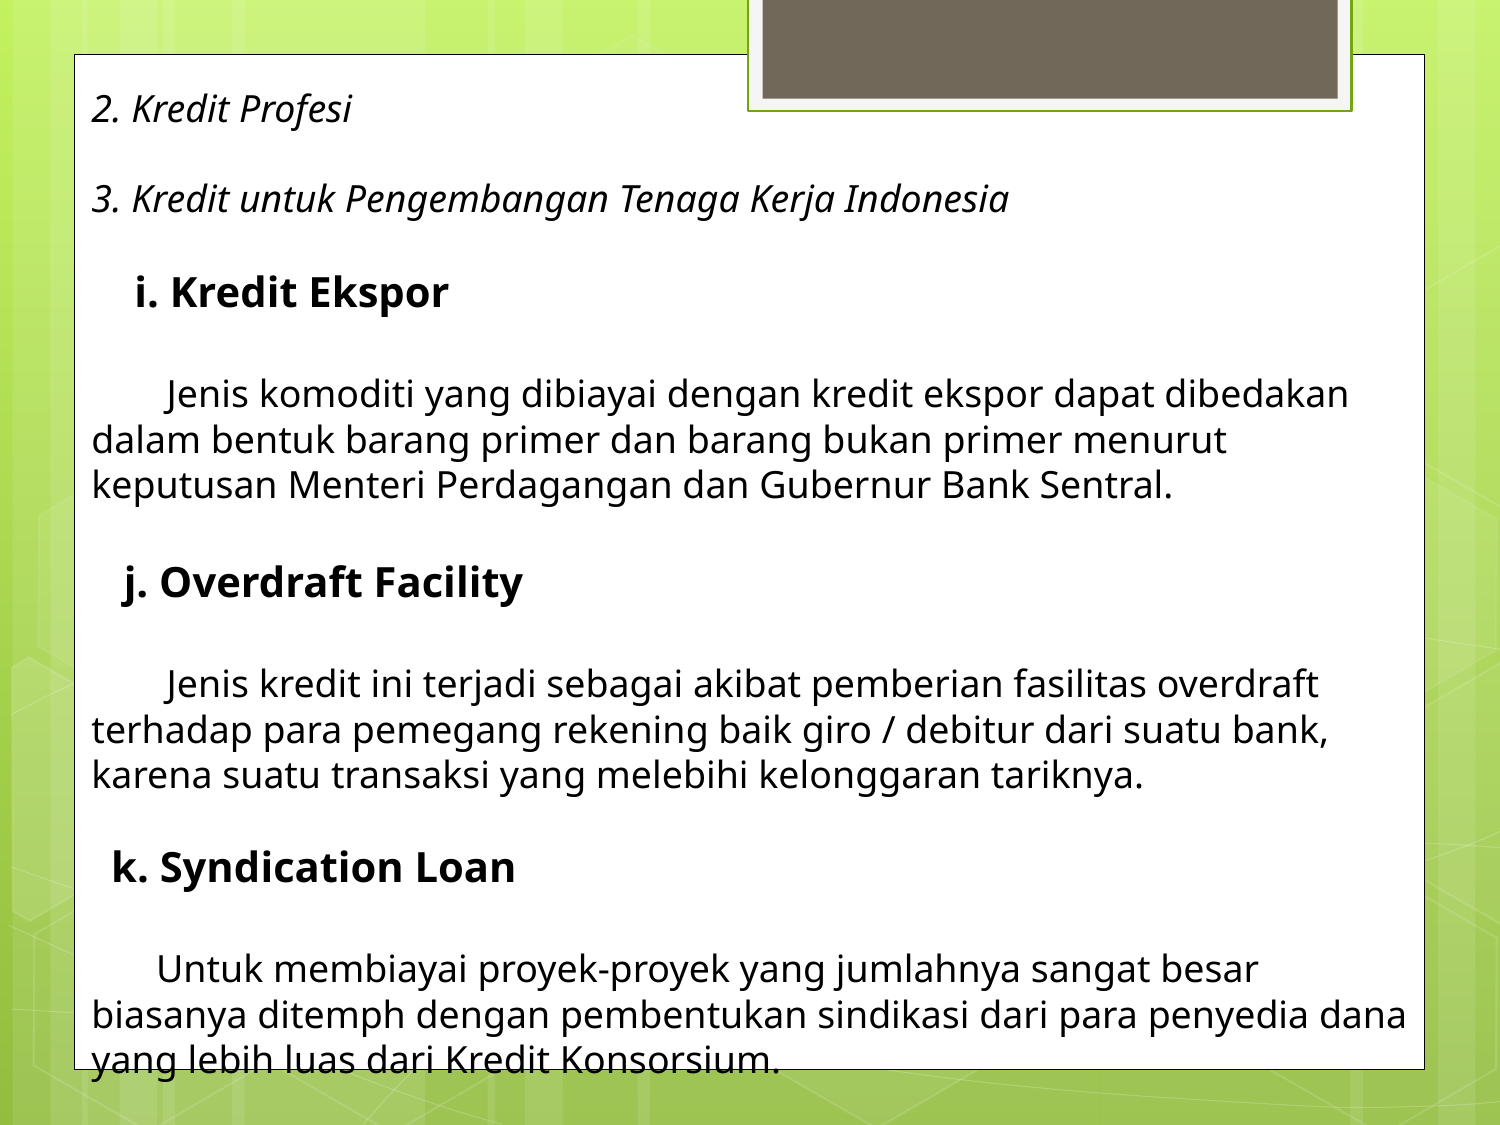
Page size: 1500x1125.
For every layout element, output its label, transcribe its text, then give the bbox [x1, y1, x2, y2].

text_box 2. Kredit Profesi 3. Kredit untuk Pengembangan Tenaga Kerja Indonesia i. Kredit Ekspor Jenis komoditi yang dibiayai dengan kredit ekspor dapat dibedakan dalam bentuk barang primer dan barang bukan primer menurut keputusan Menteri Perdagangan dan Gubernur Bank Sentral. j. Overdraft Facility Jenis kredit ini terjadi sebagai akibat pemberian fasilitas overdraft terhadap para pemegang rekening baik giro / debitur dari suatu bank, karena suatu transaksi yang melebihi kelonggaran tariknya. k. Syndication Loan Untuk membiayai proyek-proyek yang jumlahnya sangat besar biasanya ditemph dengan pembentukan sindikasi dari para penyedia dana yang lebih luas dari Kredit Konsorsium. [76, 78, 1424, 1125]
